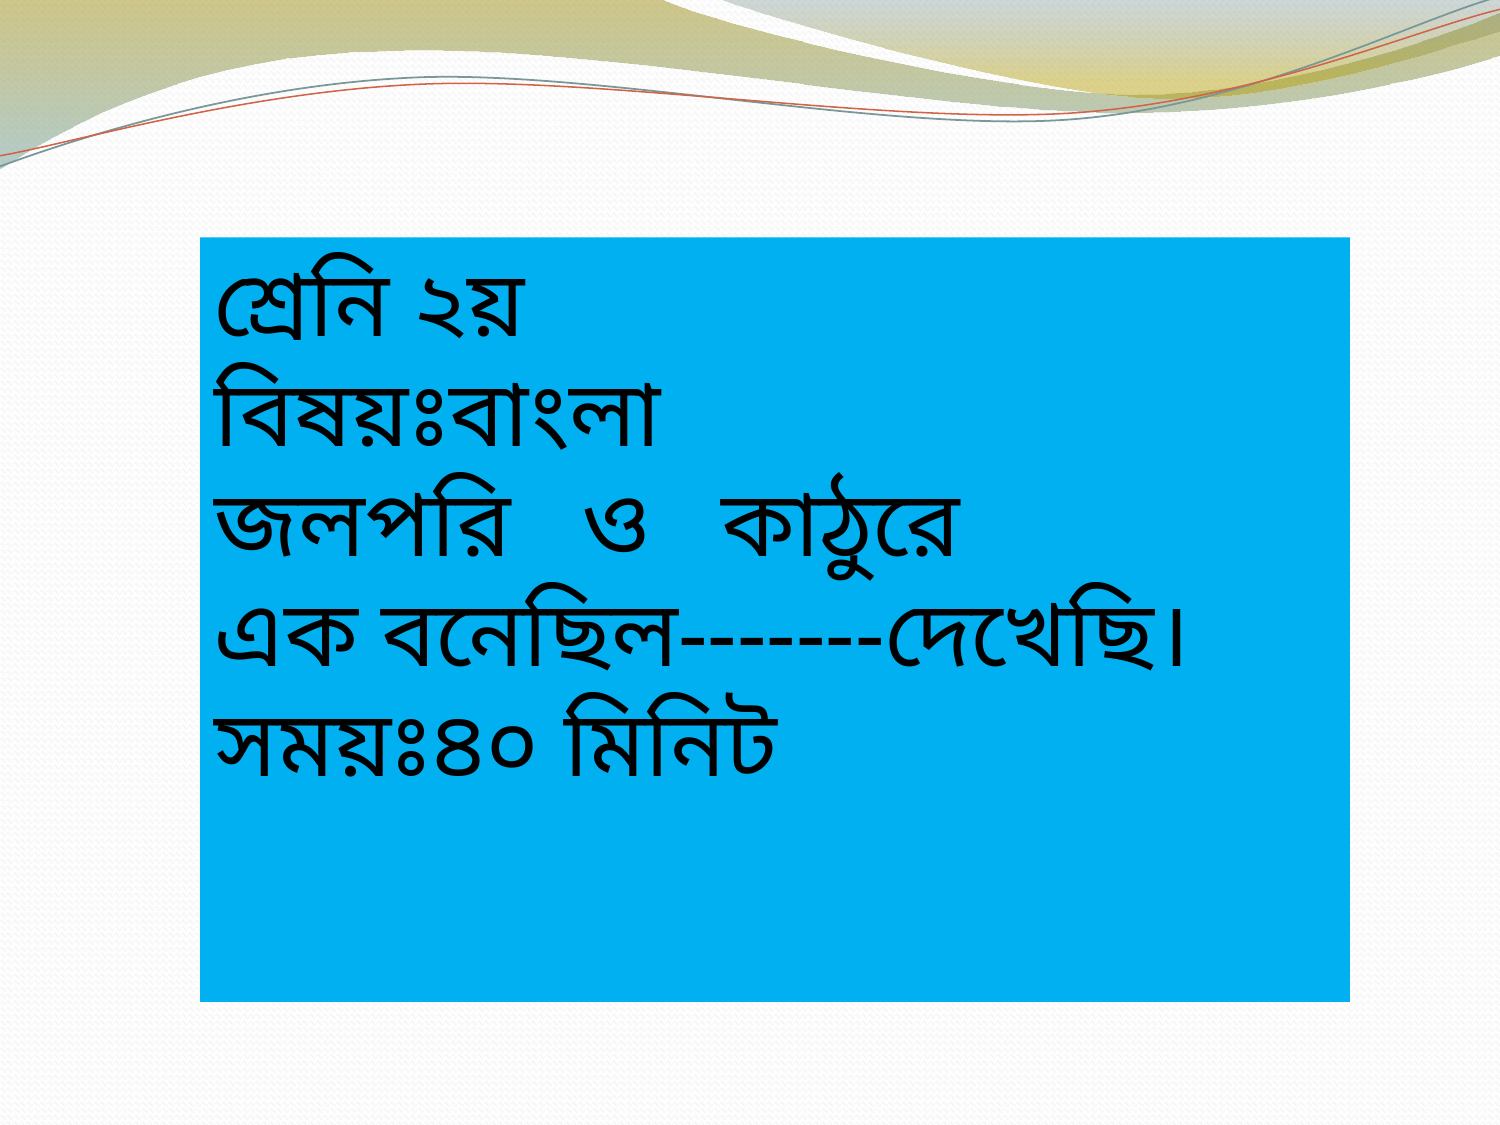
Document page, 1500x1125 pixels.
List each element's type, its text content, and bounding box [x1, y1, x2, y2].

text_box শ্রেনি ২য় বিষয়ঃবাংলা জলপরি ও কাঠুরে এক বনেছিল-------দেখেছি। সময়ঃ৪০ মিনিট [200, 237, 1350, 1002]
